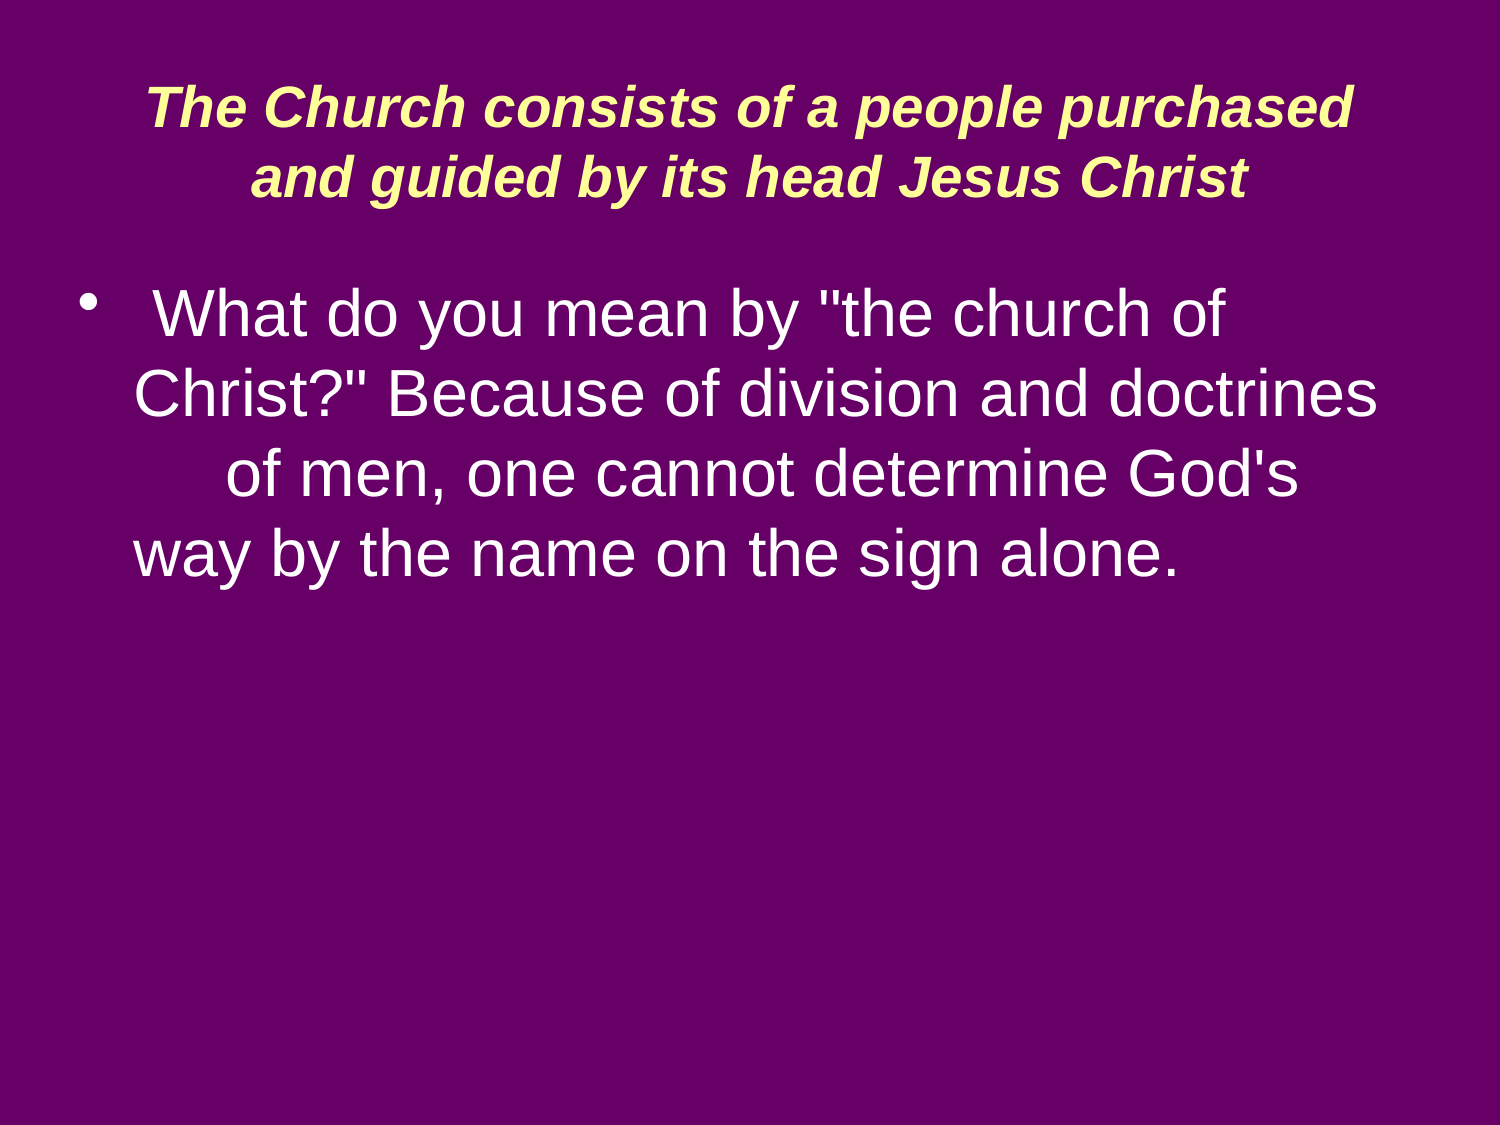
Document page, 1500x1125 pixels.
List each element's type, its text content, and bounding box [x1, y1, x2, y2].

title The Church consists of a people purchased and guided by its head Jesus Christ [75, 45, 1425, 233]
list What do you mean by "the church of Christ?" Because of division and doctrines of men, one cannot determine God's way by the name on the sign alone. [62, 262, 1413, 1005]
